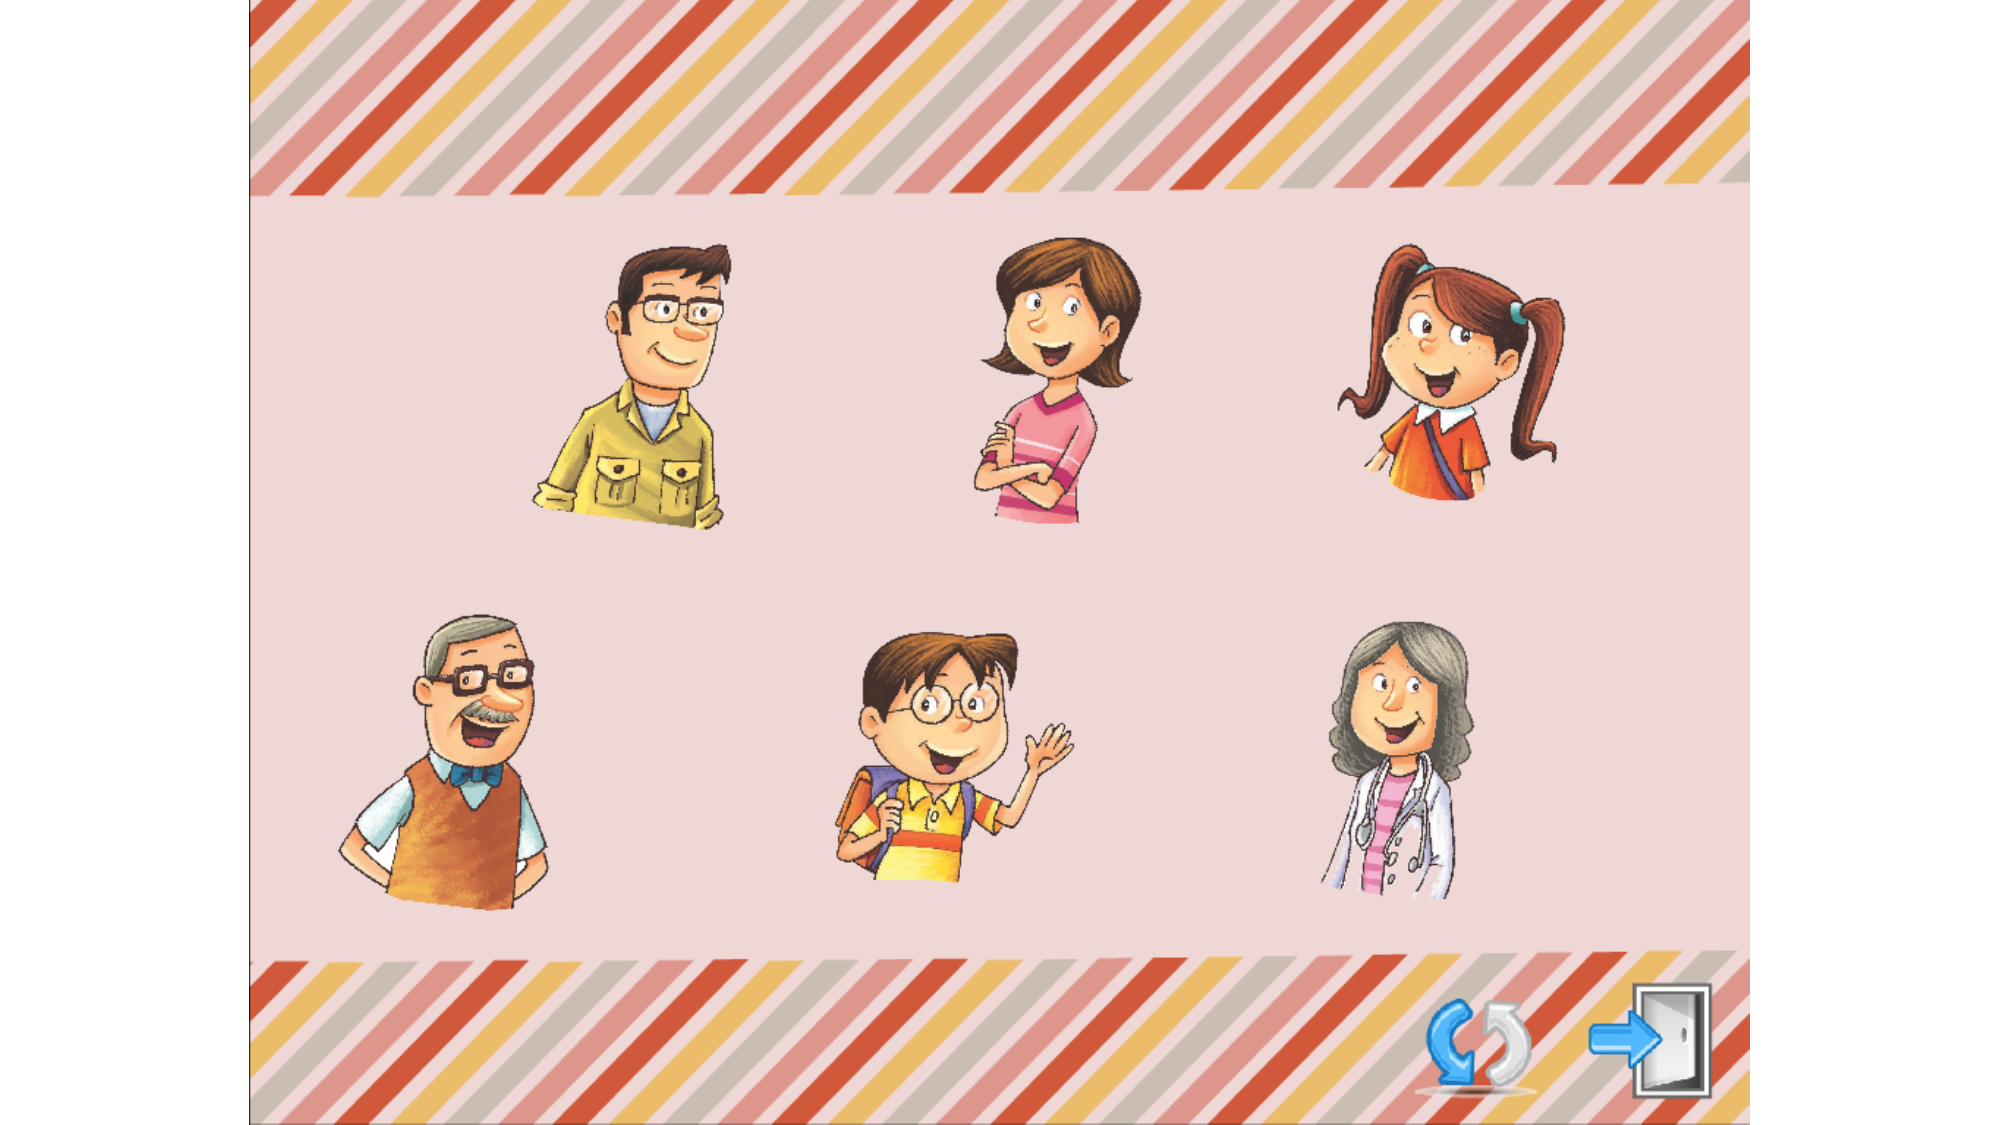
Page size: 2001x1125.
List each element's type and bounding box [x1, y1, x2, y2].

picture [249, 0, 1750, 1125]
